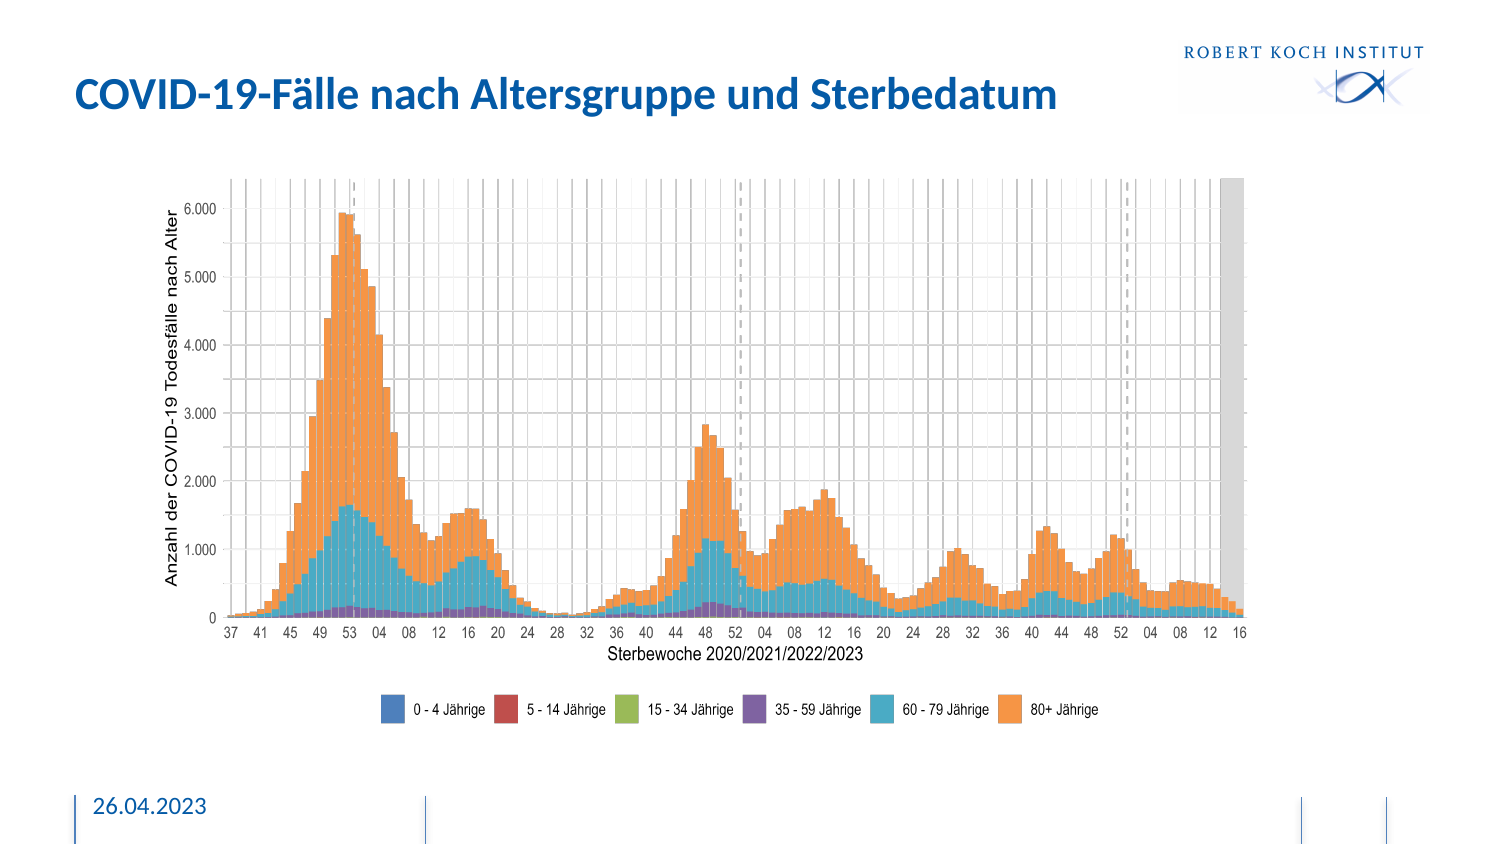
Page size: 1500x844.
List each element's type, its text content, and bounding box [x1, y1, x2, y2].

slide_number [92, 782, 398, 827]
title COVID-19-Fälle nach Altersgruppe und Sterbedatum [75, 32, 1385, 150]
picture [1385, 40, 1430, 114]
picture [156, 169, 1256, 744]
